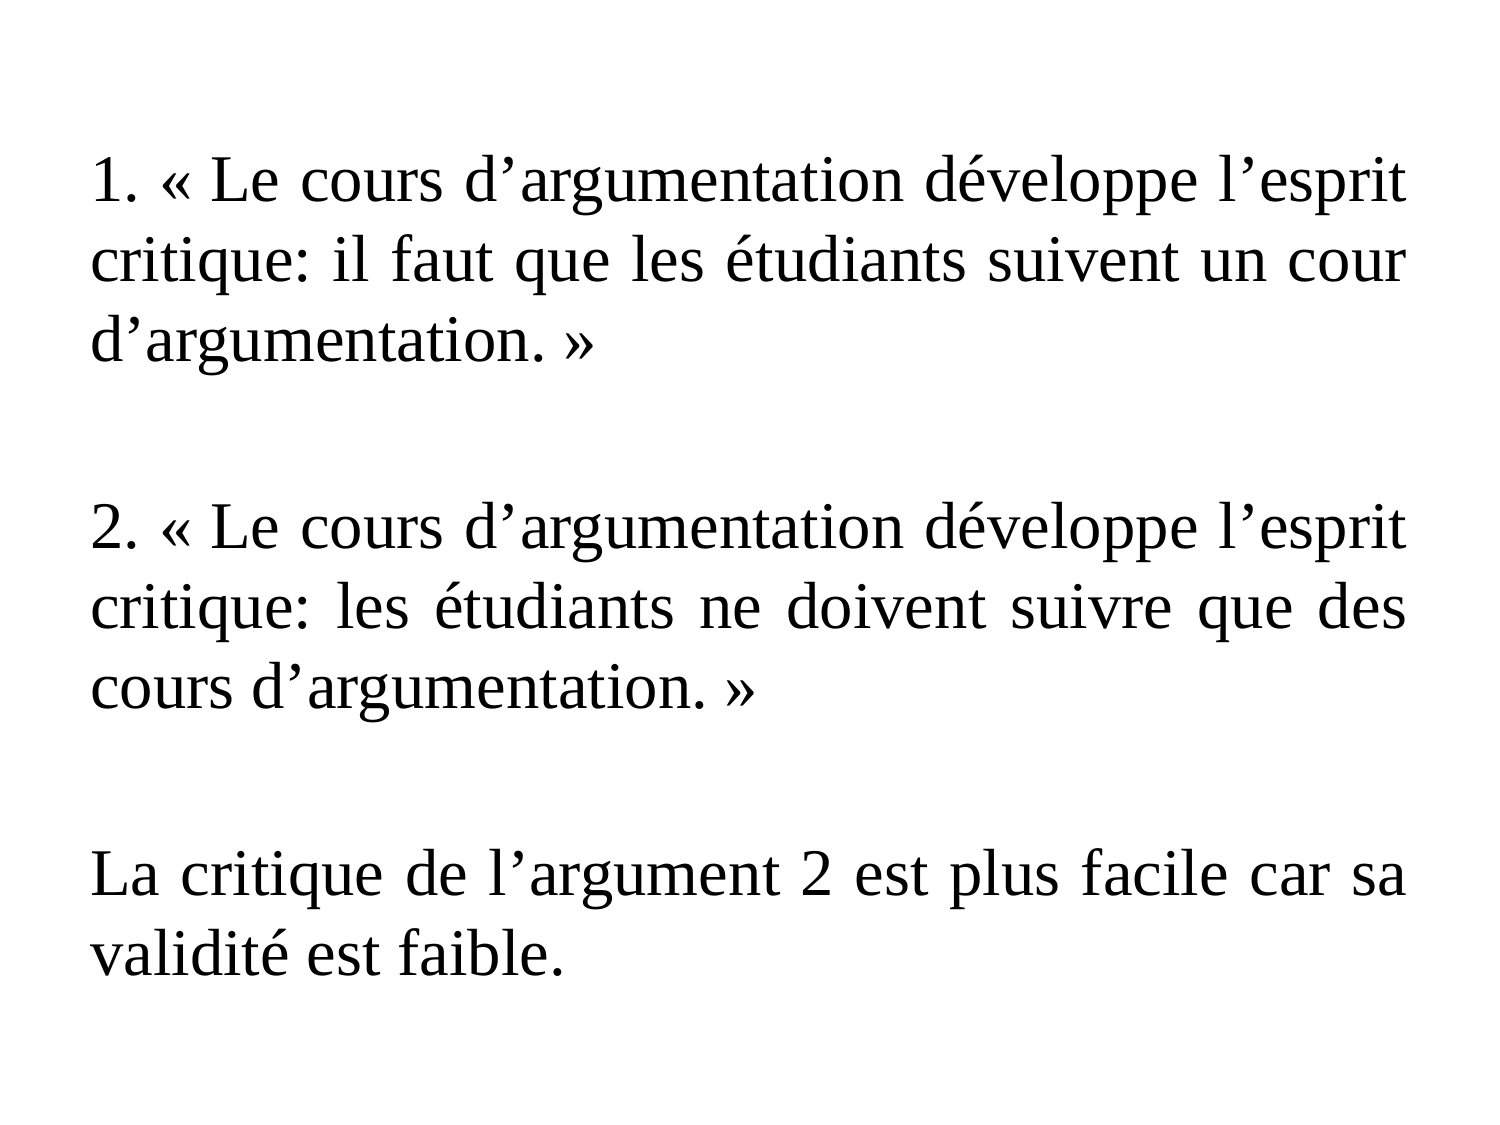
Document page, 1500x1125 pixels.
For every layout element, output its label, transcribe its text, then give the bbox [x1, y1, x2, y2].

list 1. « Le cours d’argumentation développe l’esprit critique: il faut que les étudiants suivent un cour d’argumentation. » 2. « Le cours d’argumentation développe l’esprit critique: les étudiants ne doivent suivre que des cours d’argumentation. » La critique de l’argument 2 est plus facile car sa validité est faible. [75, 127, 1425, 1005]
